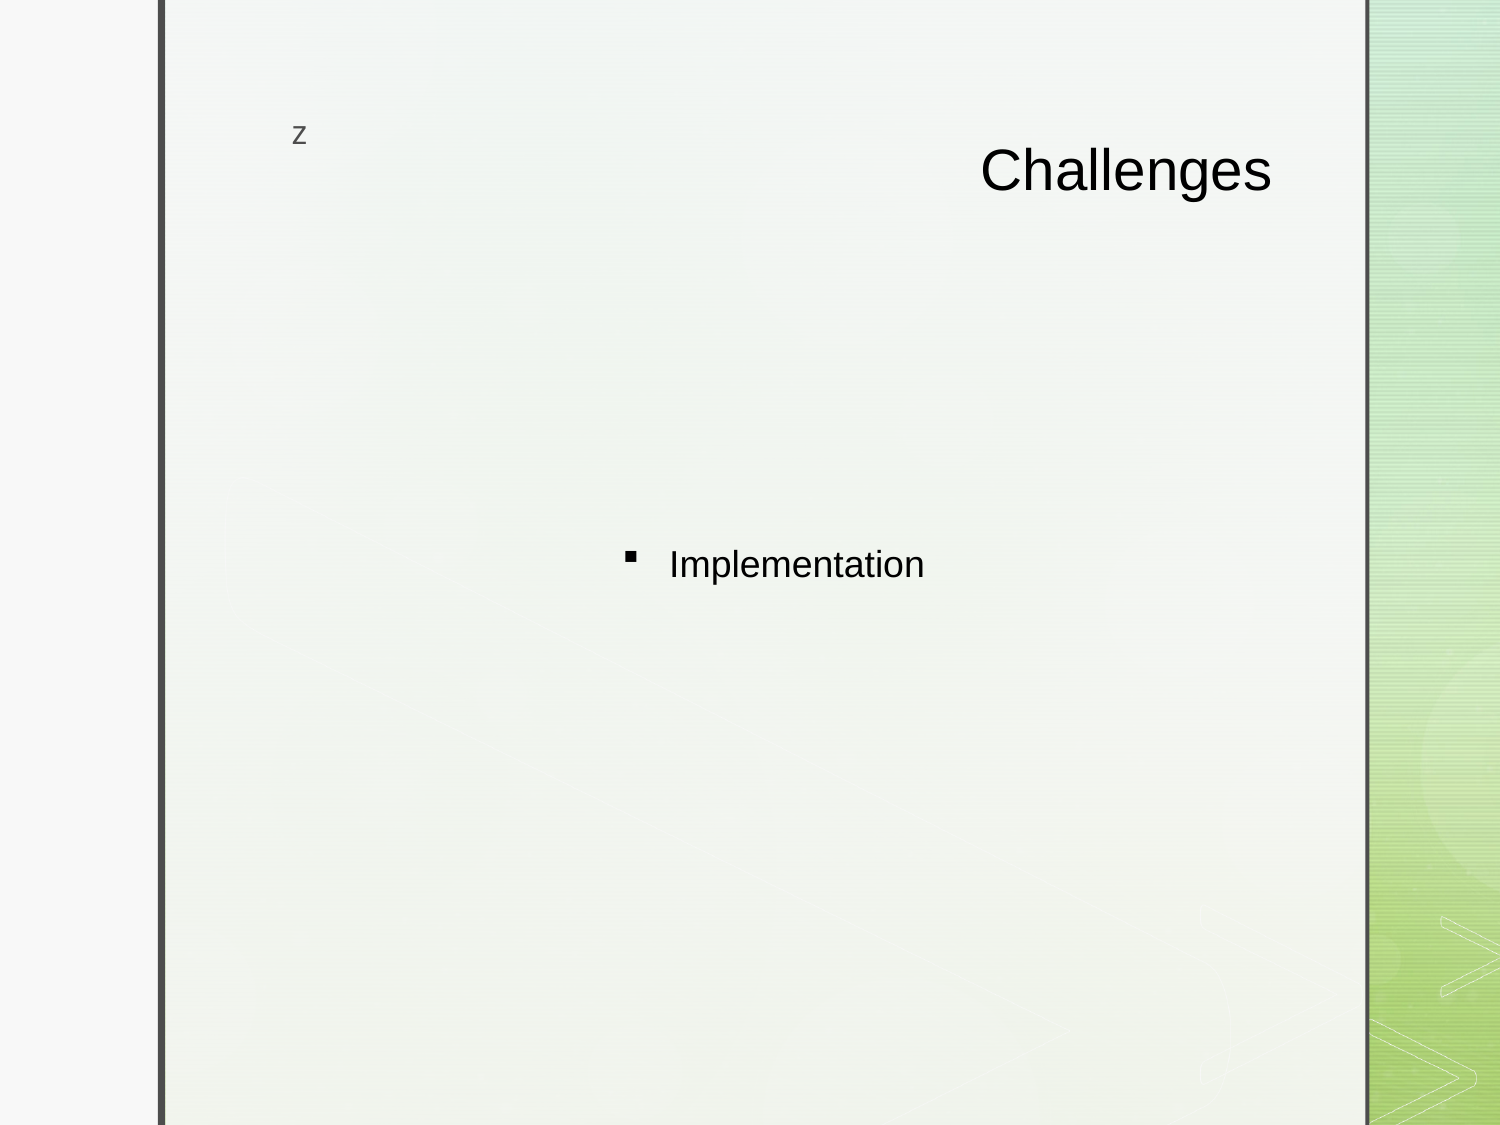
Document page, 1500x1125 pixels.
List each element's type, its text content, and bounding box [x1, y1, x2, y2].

picture [1370, 0, 1500, 1125]
title Challenges [323, 132, 1288, 988]
text_box Implementation [607, 532, 940, 592]
